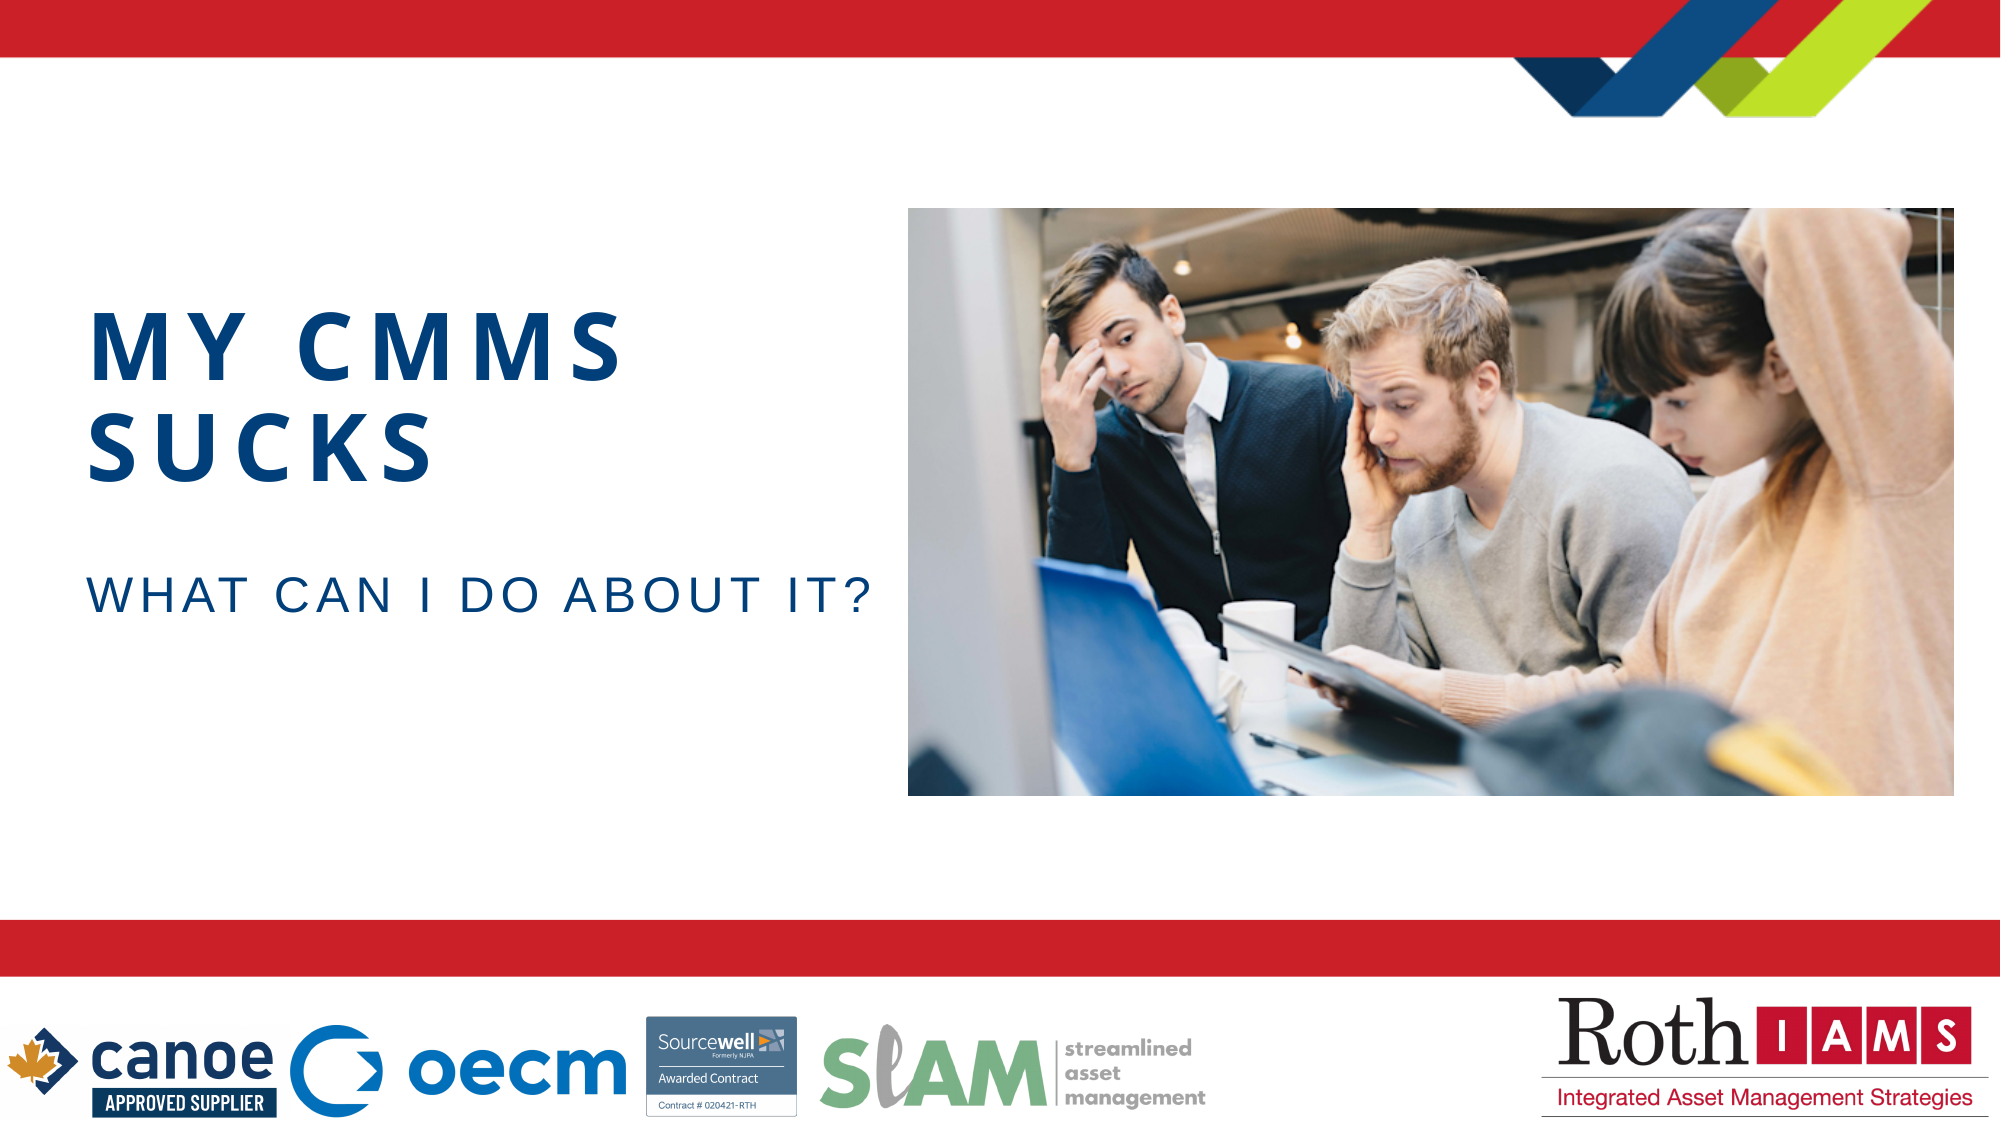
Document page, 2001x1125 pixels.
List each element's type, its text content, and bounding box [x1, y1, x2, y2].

picture [0, 1025, 626, 1119]
picture [908, 208, 1954, 796]
picture [635, 1011, 808, 1122]
picture [0, 0, 2001, 119]
picture [1528, 986, 2000, 1125]
subtitle What can I do about it? [86, 562, 908, 658]
picture [818, 1021, 1208, 1112]
title My cmms sucks [86, 247, 763, 502]
